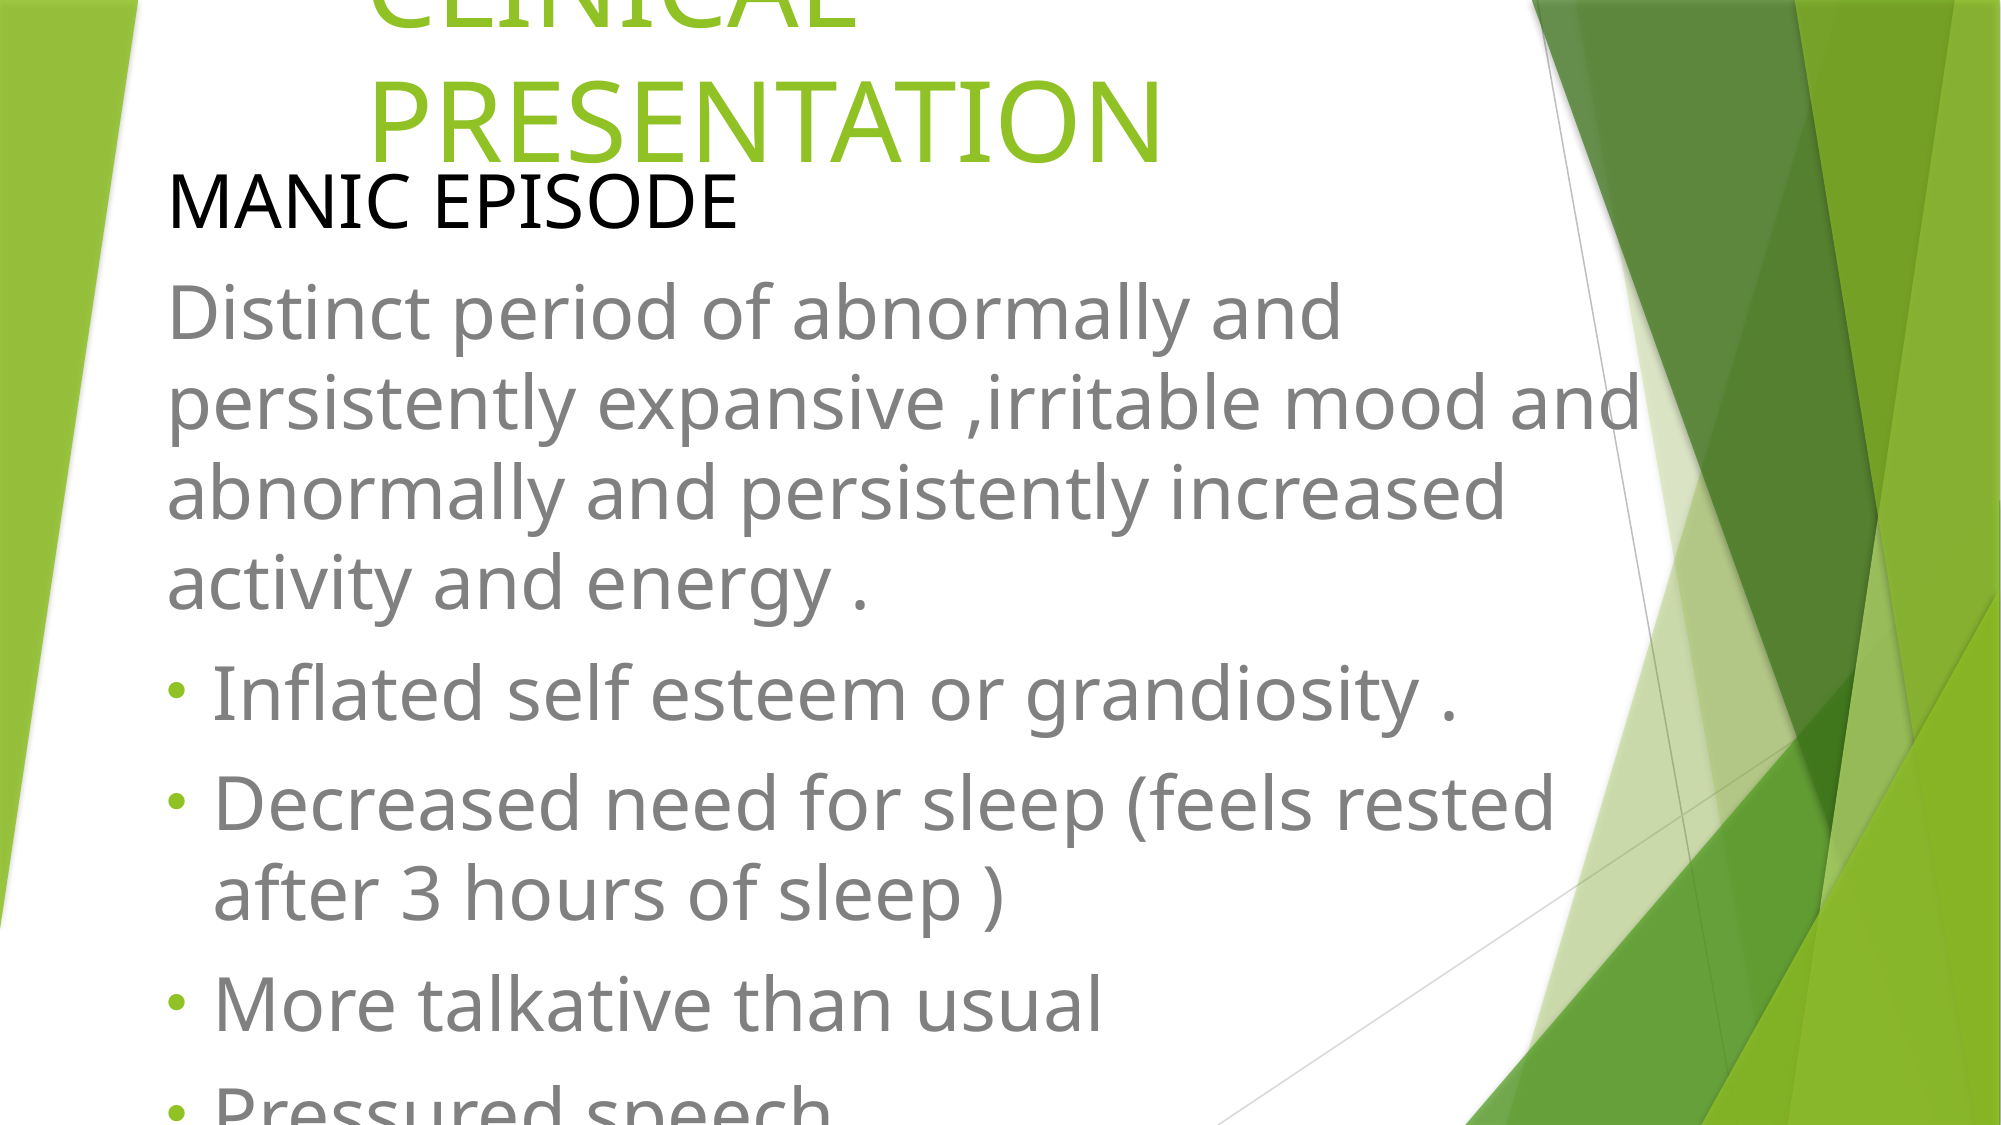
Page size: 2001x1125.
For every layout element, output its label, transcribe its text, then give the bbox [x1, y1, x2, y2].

subtitle MANIC EPISODE Distinct period of abnormally and persistently expansive ,irritable mood and abnormally and persistently increased activity and energy . Inflated self esteem or grandiosity . Decreased need for sleep (feels rested after 3 hours of sleep ) More talkative than usual Pressured speech [150, 145, 1693, 1125]
title CLINICAL PRESENTATION [350, 0, 1625, 145]
